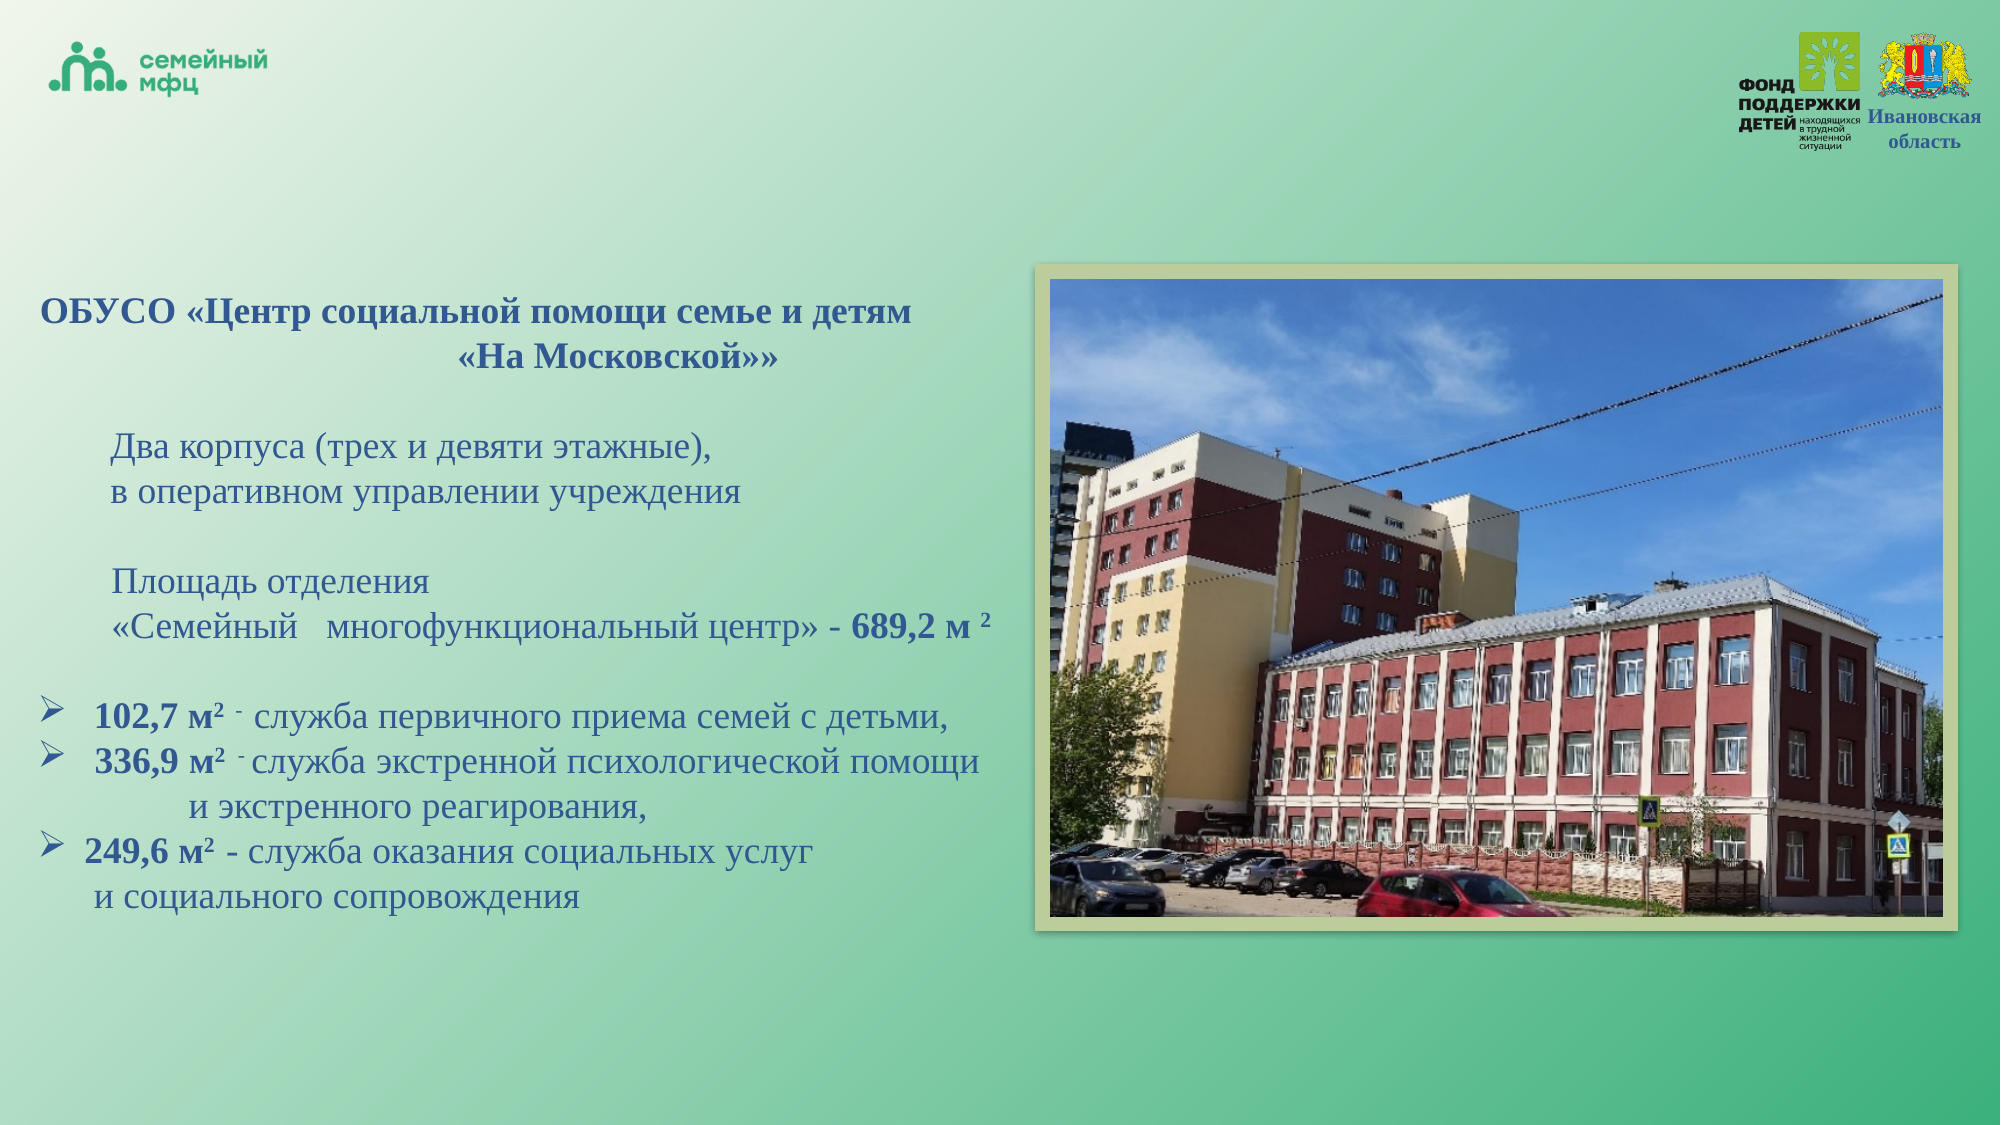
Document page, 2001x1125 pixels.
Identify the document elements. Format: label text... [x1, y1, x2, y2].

picture [1049, 278, 1943, 917]
text_box Ивановская область [1840, 95, 2000, 161]
picture [22, 15, 293, 117]
picture [1739, 32, 1860, 151]
picture [1878, 32, 1972, 99]
text_box ОБУСО «Центр социальной помощи семье и детям «На Московской»» Два корпуса (трех и девяти этажные), в оперативном управлении учреждения Площадь отделения «Семейный многофункциональный центр» - 689,2 м 2 102,7 м2 - служба первичного приема семей с детьми, 336,9 м2 - служба экстренной психологической помощи и экстренного реагирования, 249,6 м2 - служба оказания социальных услуг и социального сопровождения [22, 278, 1015, 924]
picture [1931, 50, 1936, 66]
